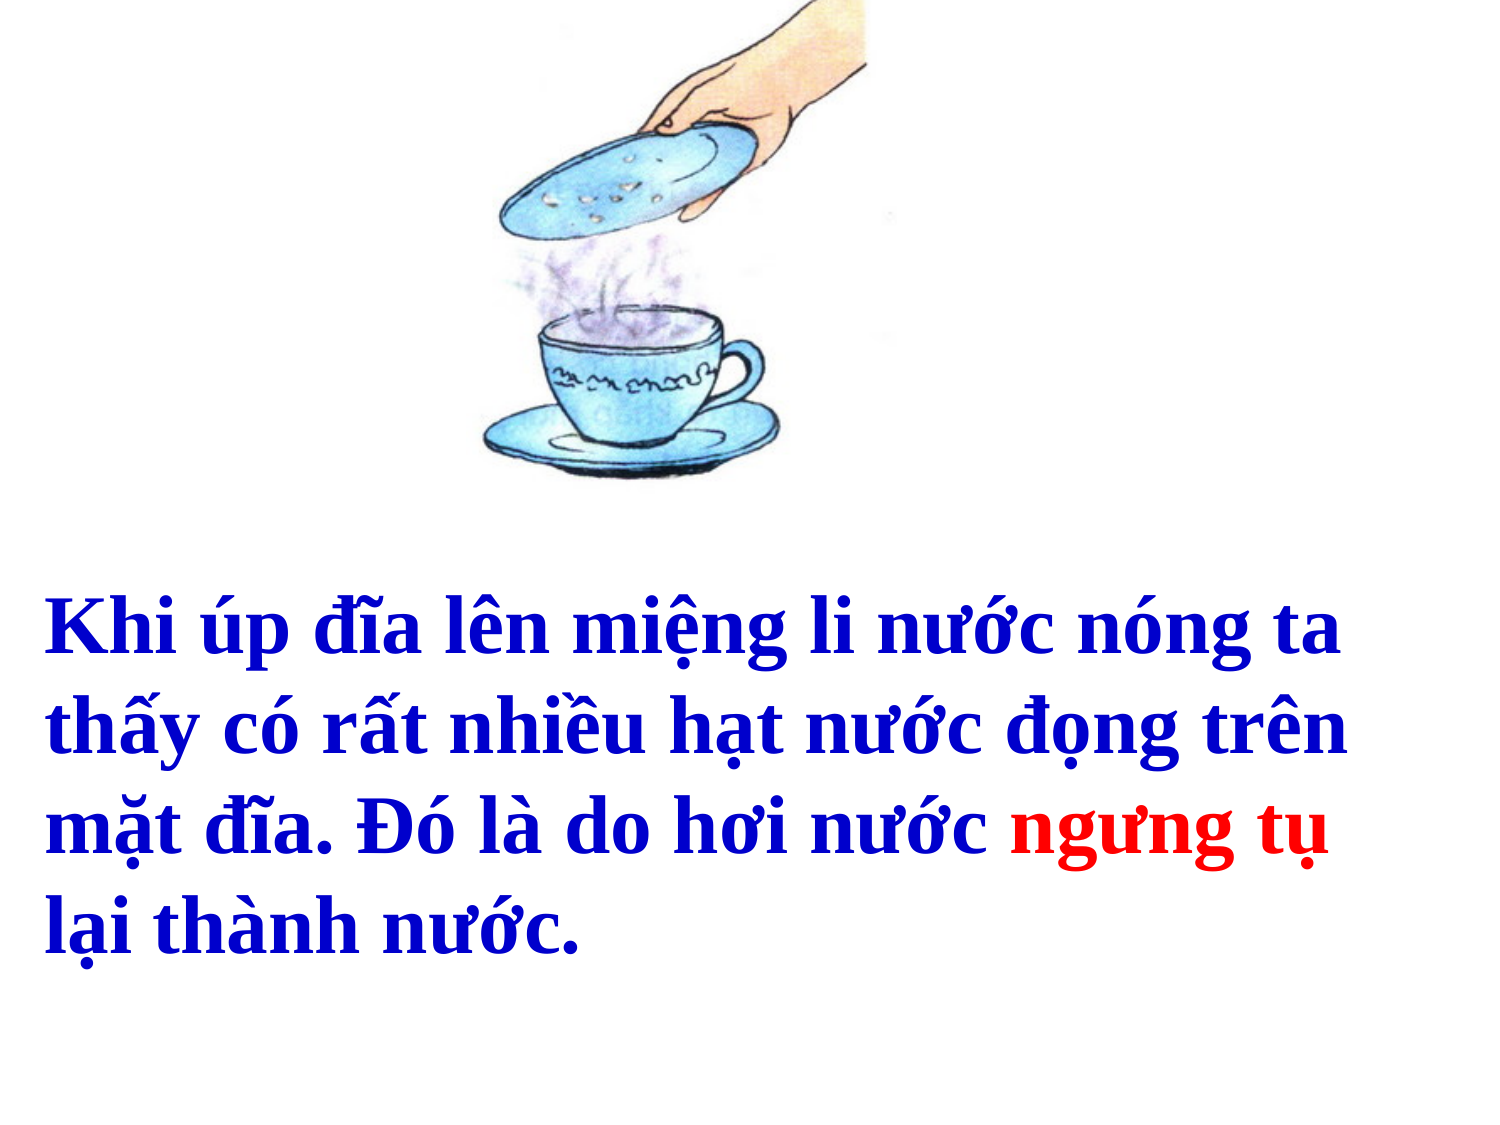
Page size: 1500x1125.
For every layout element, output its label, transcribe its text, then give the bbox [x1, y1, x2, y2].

text_box Khi úp đĩa lên miệng li nước nóng ta thấy có rất nhiều hạt nước đọng trên mặt đĩa. Đó là do hơi nước ngưng tụ lại thành nước. [29, 562, 1412, 978]
picture [466, 0, 897, 500]
